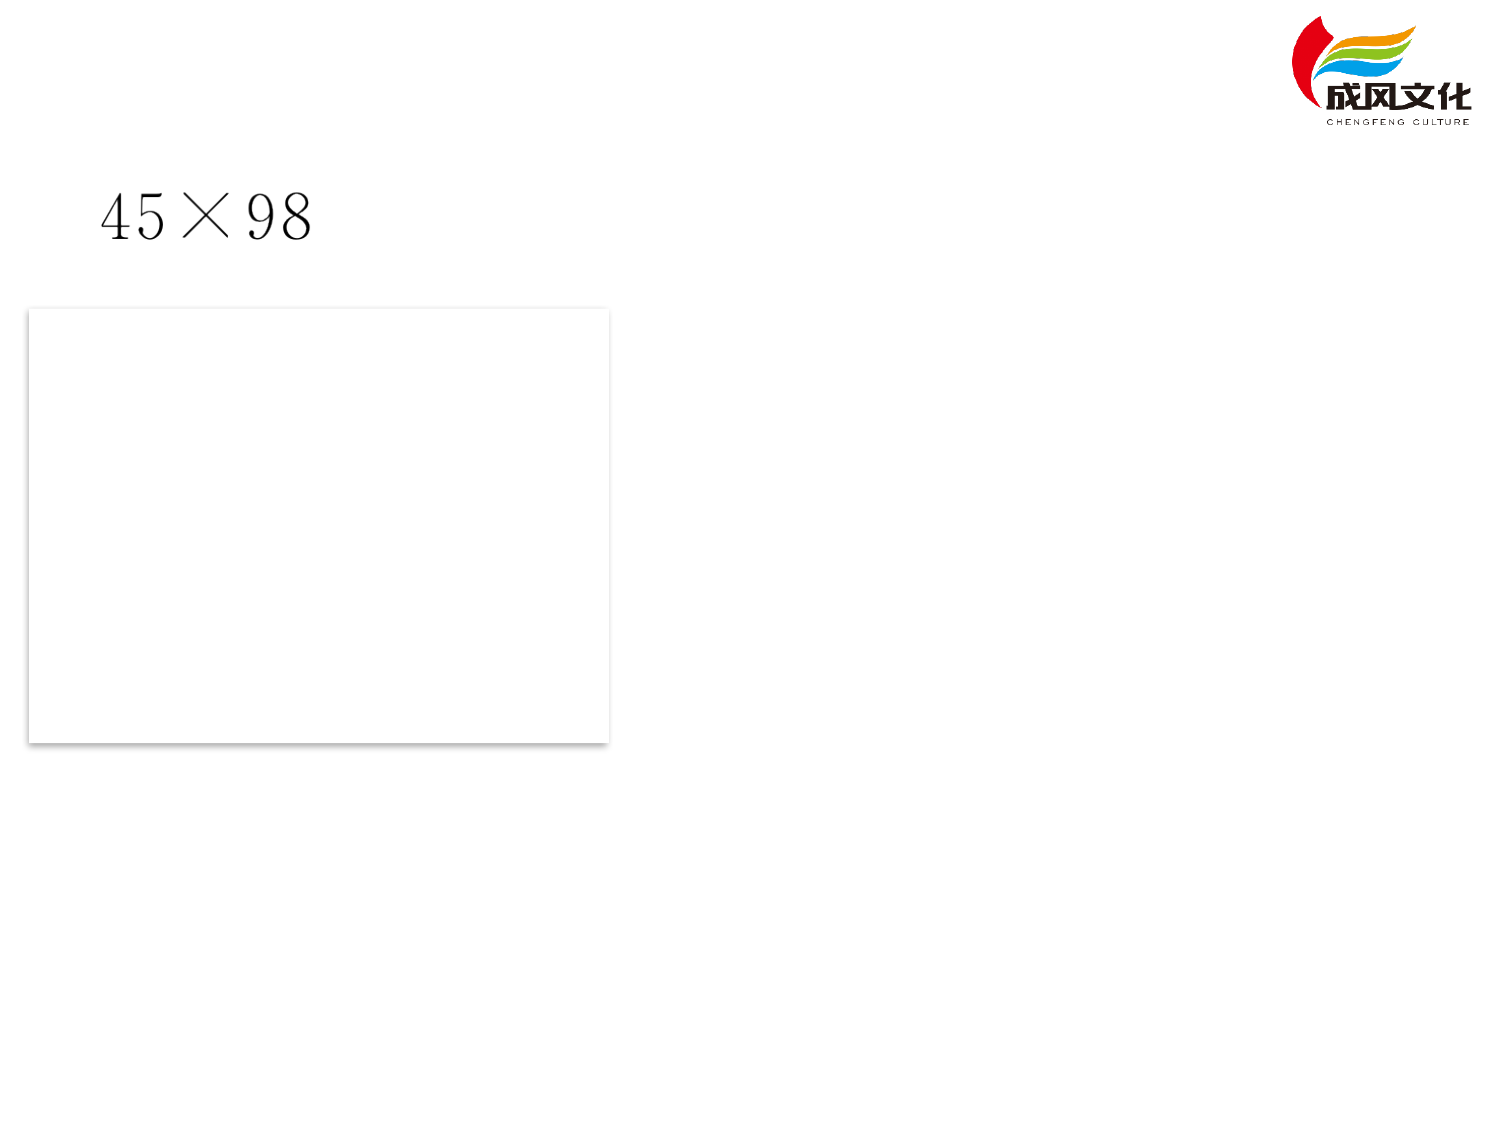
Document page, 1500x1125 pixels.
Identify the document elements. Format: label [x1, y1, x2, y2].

picture [35, 176, 1453, 797]
picture [1281, 0, 1489, 136]
